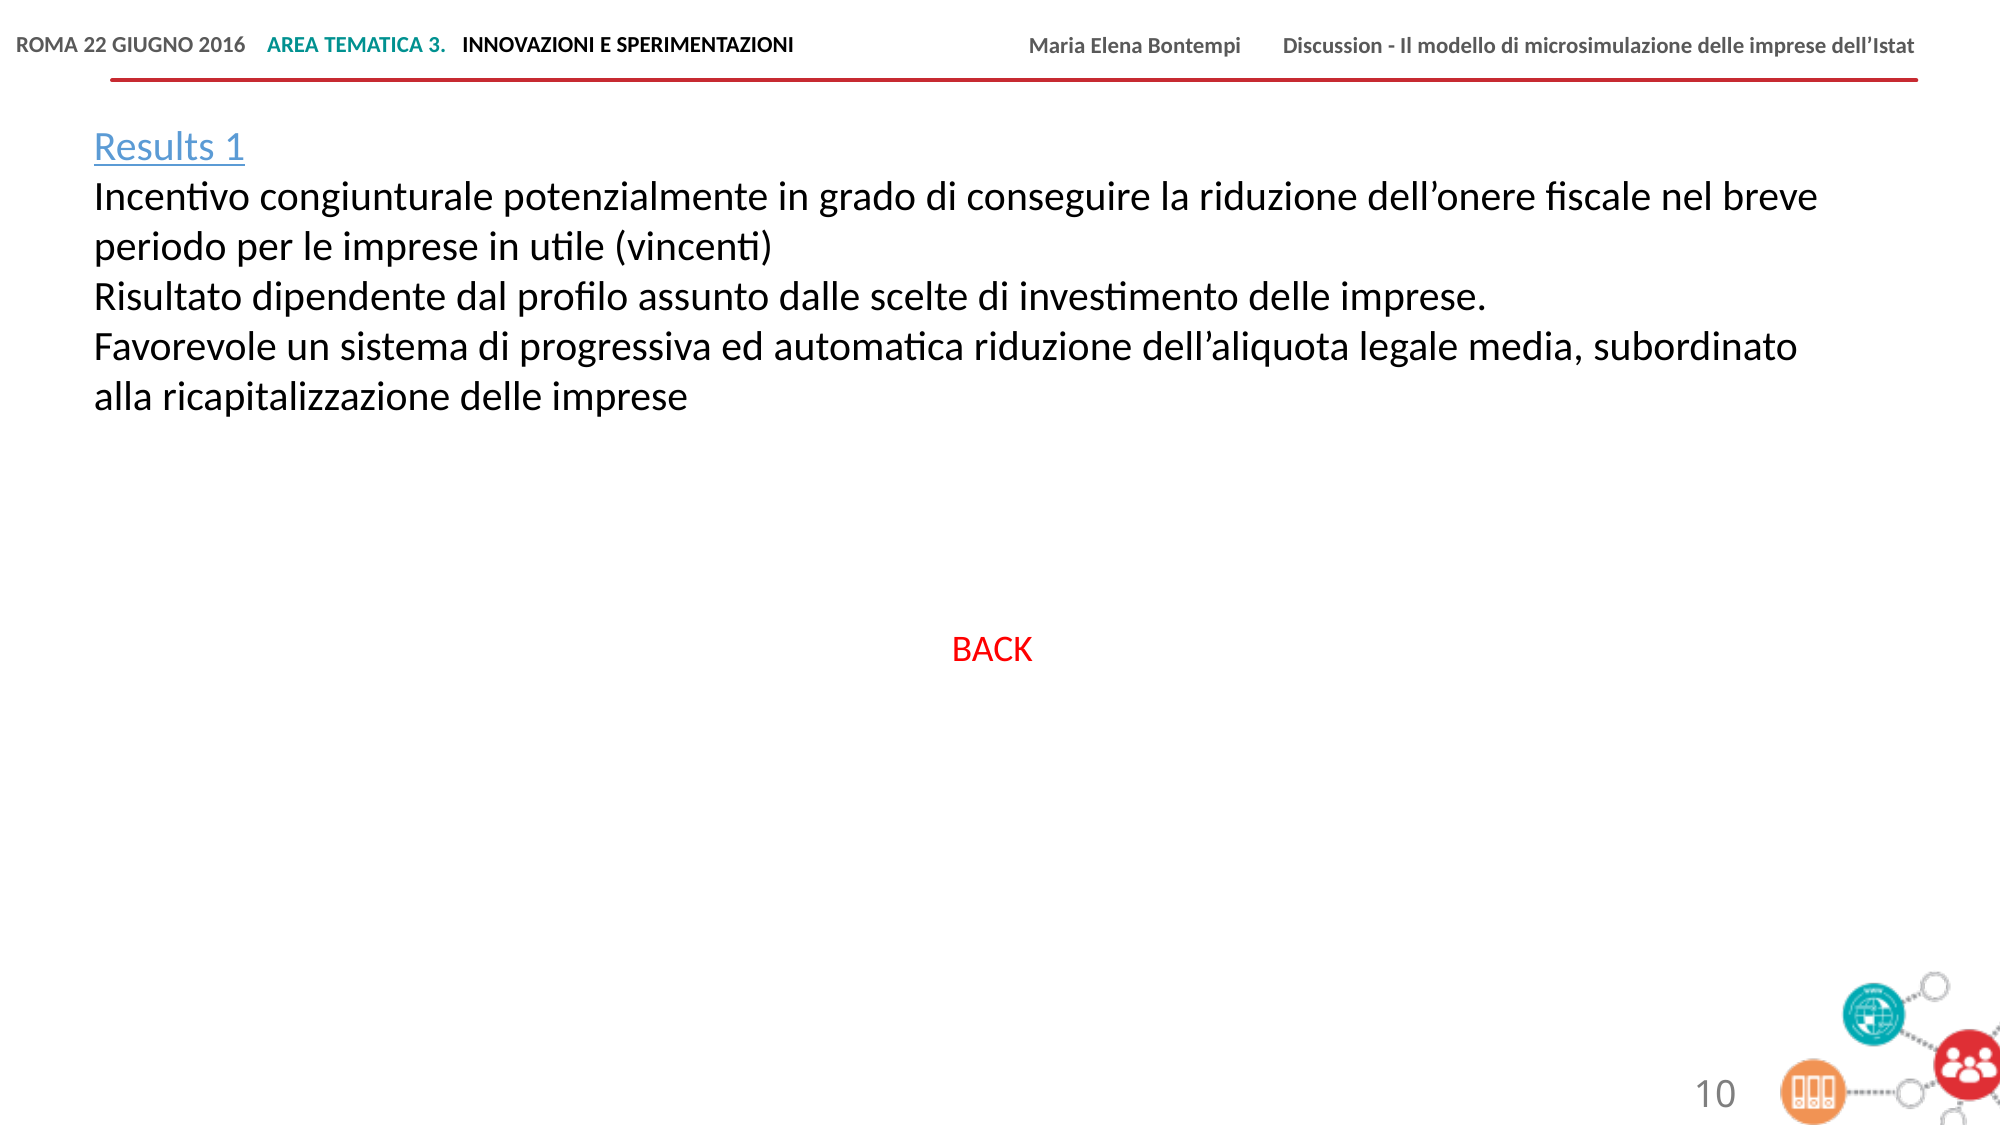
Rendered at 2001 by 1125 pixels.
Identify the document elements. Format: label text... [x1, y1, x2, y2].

slide_number 10 [1633, 1062, 1752, 1116]
subtitle Results 1 Incentivo congiunturale potenzialmente in grado di conseguire la riduzione dell’onere fiscale nel breve periodo per le imprese in utile (vincenti) Risultato dipendente dal profilo assunto dalle scelte di investimento delle imprese. Favorevole un sistema di progressiva ed automatica riduzione dell’aliquota legale media, subordinato alla ricapitalizzazione delle imprese [79, 111, 1876, 843]
text_box BACK [937, 616, 1263, 677]
